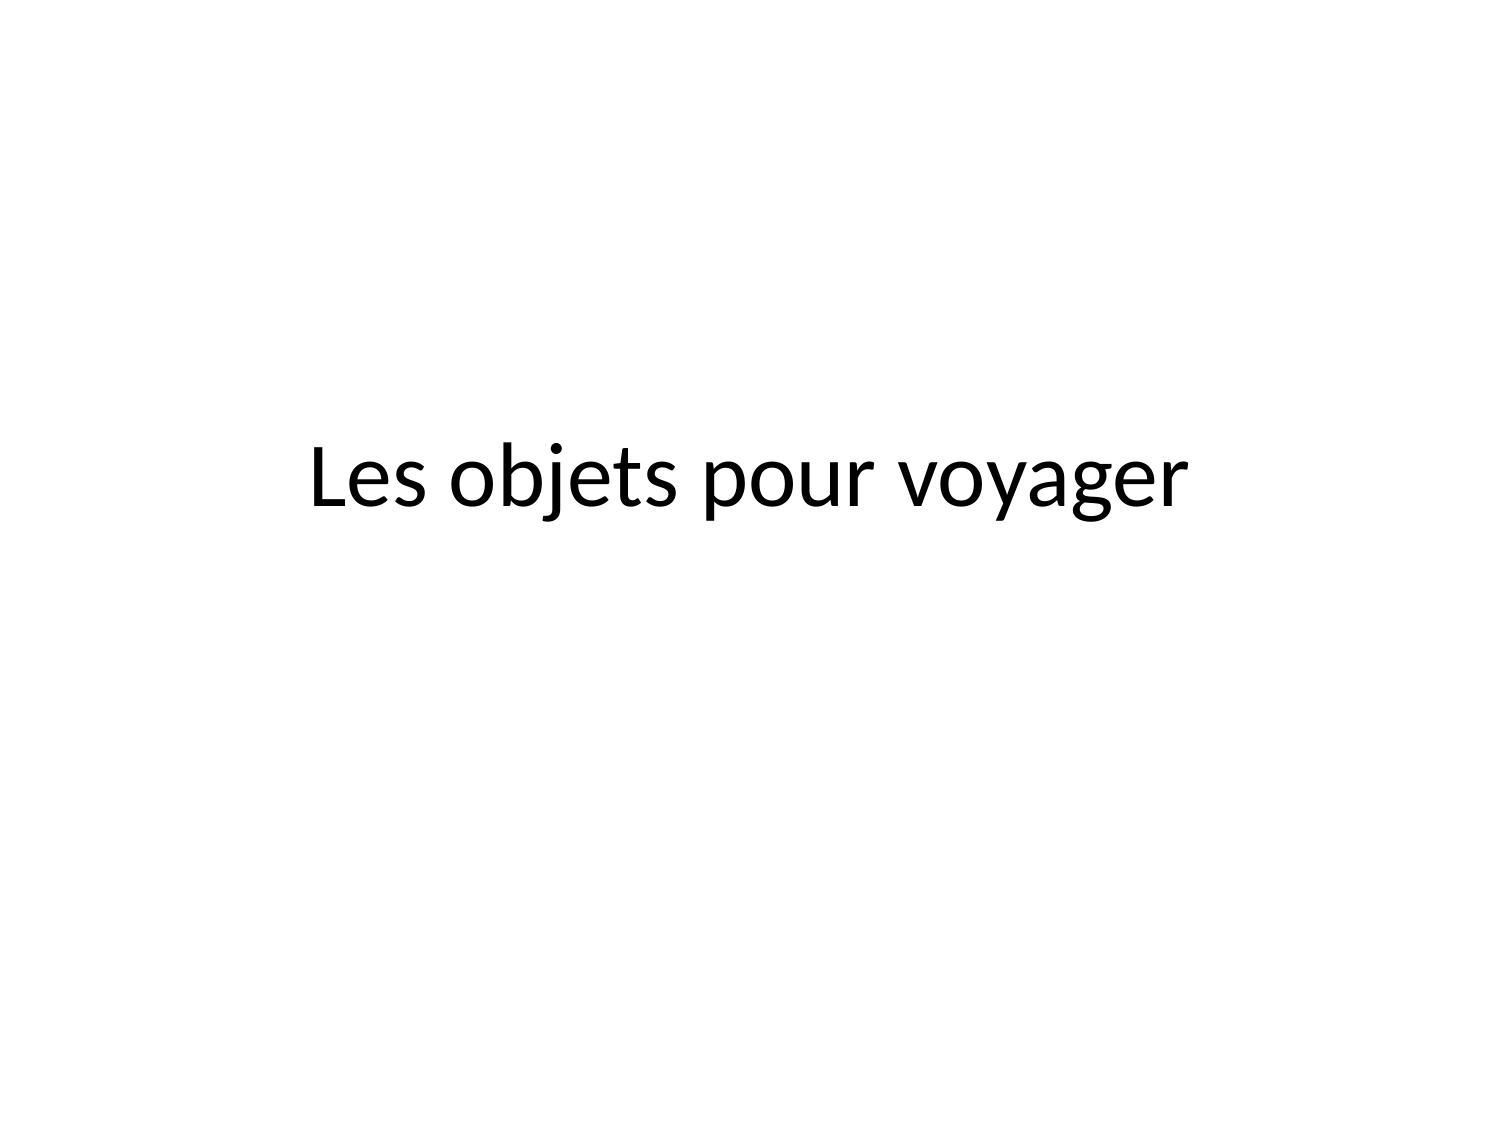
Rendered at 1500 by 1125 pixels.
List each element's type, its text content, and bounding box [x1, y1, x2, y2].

title Les objets pour voyager [112, 349, 1388, 591]
